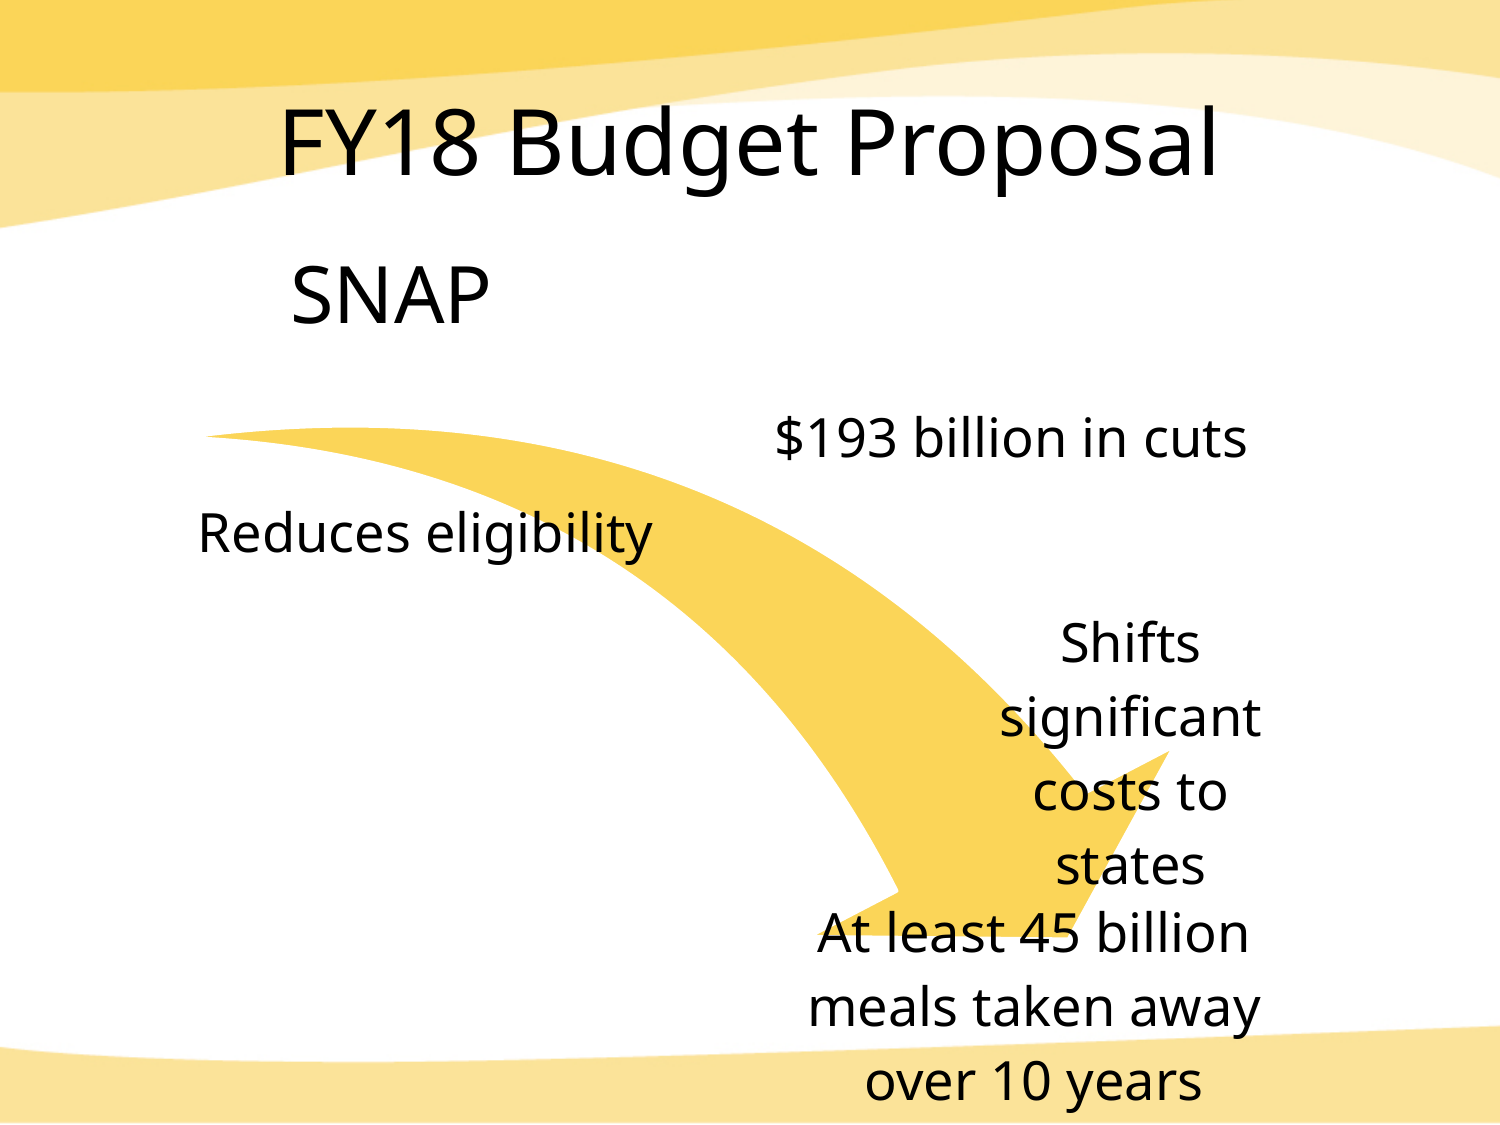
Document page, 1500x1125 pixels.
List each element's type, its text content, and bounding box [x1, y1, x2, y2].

picture [0, 0, 1500, 1125]
title FY18 Budget Proposal [75, 45, 1425, 233]
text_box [180, 228, 1319, 1013]
